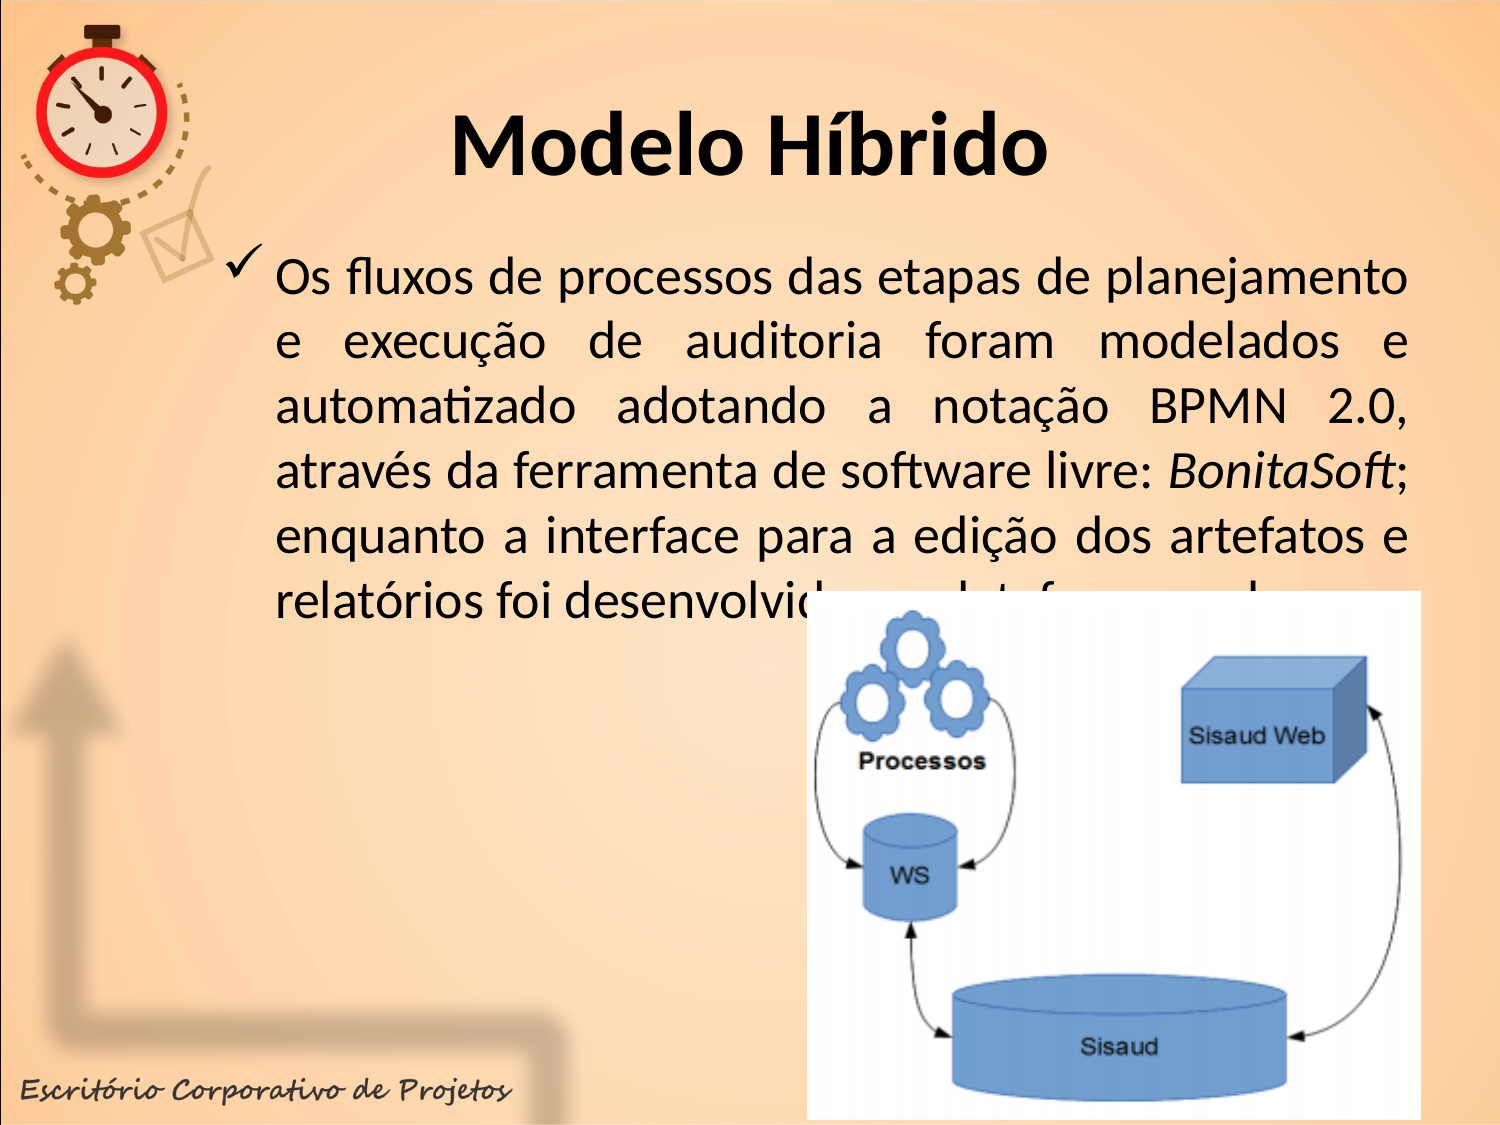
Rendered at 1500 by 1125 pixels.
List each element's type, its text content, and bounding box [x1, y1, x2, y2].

title Modelo Híbrido [75, 45, 1425, 233]
list Os fluxos de processos das etapas de planejamento e execução de auditoria foram modelados e automatizado adotando a notação BPMN 2.0, através da ferramenta de software livre: BonitaSoft; enquanto a interface para a edição dos artefatos e relatórios foi desenvolvida na plataforma web. [206, 232, 1425, 657]
picture [0, 0, 1500, 1125]
